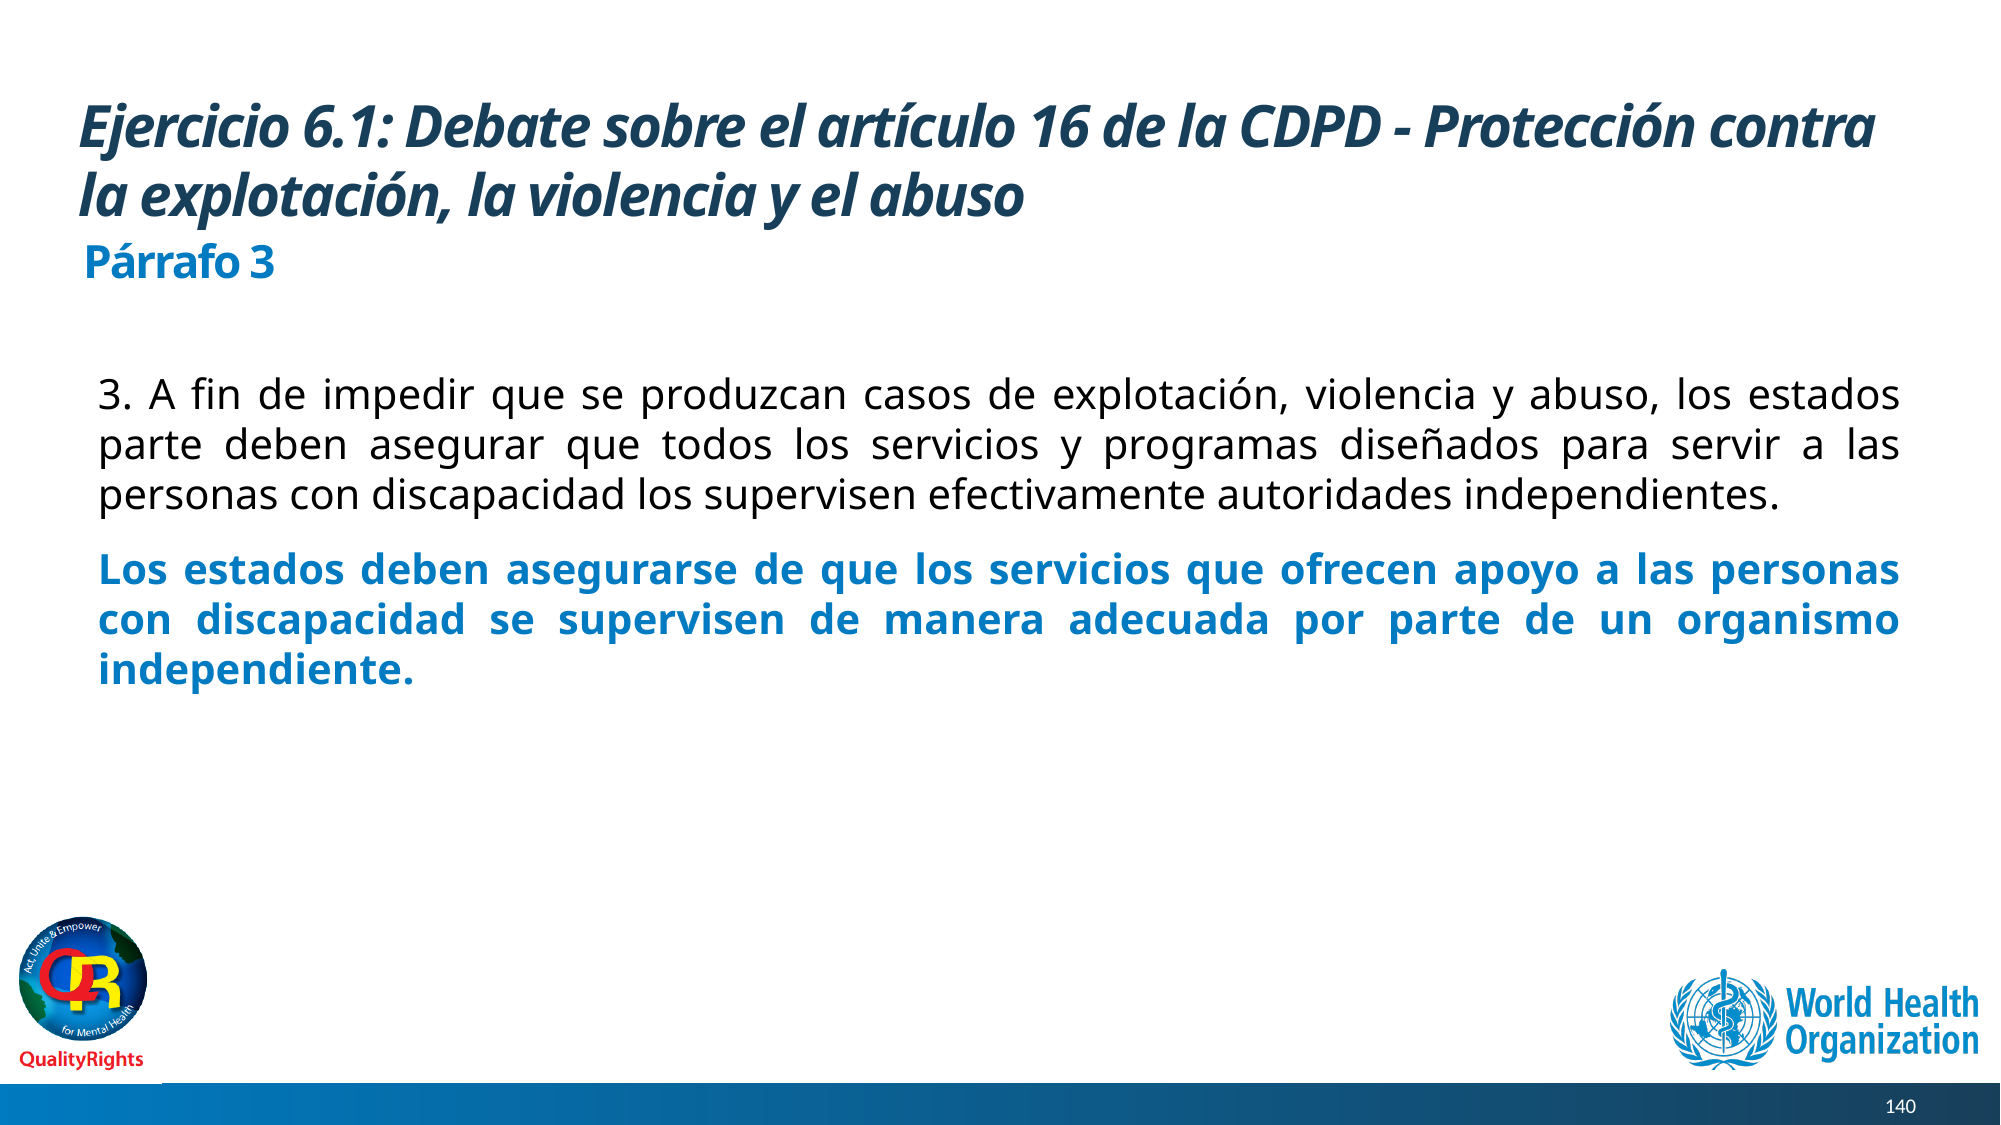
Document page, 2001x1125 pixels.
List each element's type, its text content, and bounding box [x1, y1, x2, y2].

picture [1742, 1024, 1750, 1036]
picture [1683, 1024, 1762, 1060]
picture [1792, 1029, 1801, 1049]
picture [1730, 969, 1978, 1070]
picture [1716, 1064, 1731, 1070]
picture [1747, 1024, 1758, 1042]
list 3. A fin de impedir que se produzcan casos de explotación, violencia y abuso, los estados parte deben asegurar que todos los servicios y programas diseñados para servir a las personas con discapacidad los supervisen efectivamente autoridades independientes. Los estados deben asegurarse de que los servicios que ofrecen apoyo a las personas con discapacidad se supervisen de manera adecuada por parte de un organismo independiente. [83, 288, 1917, 1024]
picture [1670, 1029, 1716, 1070]
picture [1678, 1024, 1682, 1034]
picture [1713, 1024, 1722, 1029]
picture [1725, 1040, 1747, 1054]
picture [0, 899, 162, 1084]
title Ejercicio 6.1: Debate sobre el artículo 16 de la CDPD - Protección contra la explotación, la violencia y el abuso [63, 83, 1925, 154]
list Párrafo 3 [83, 228, 1917, 288]
